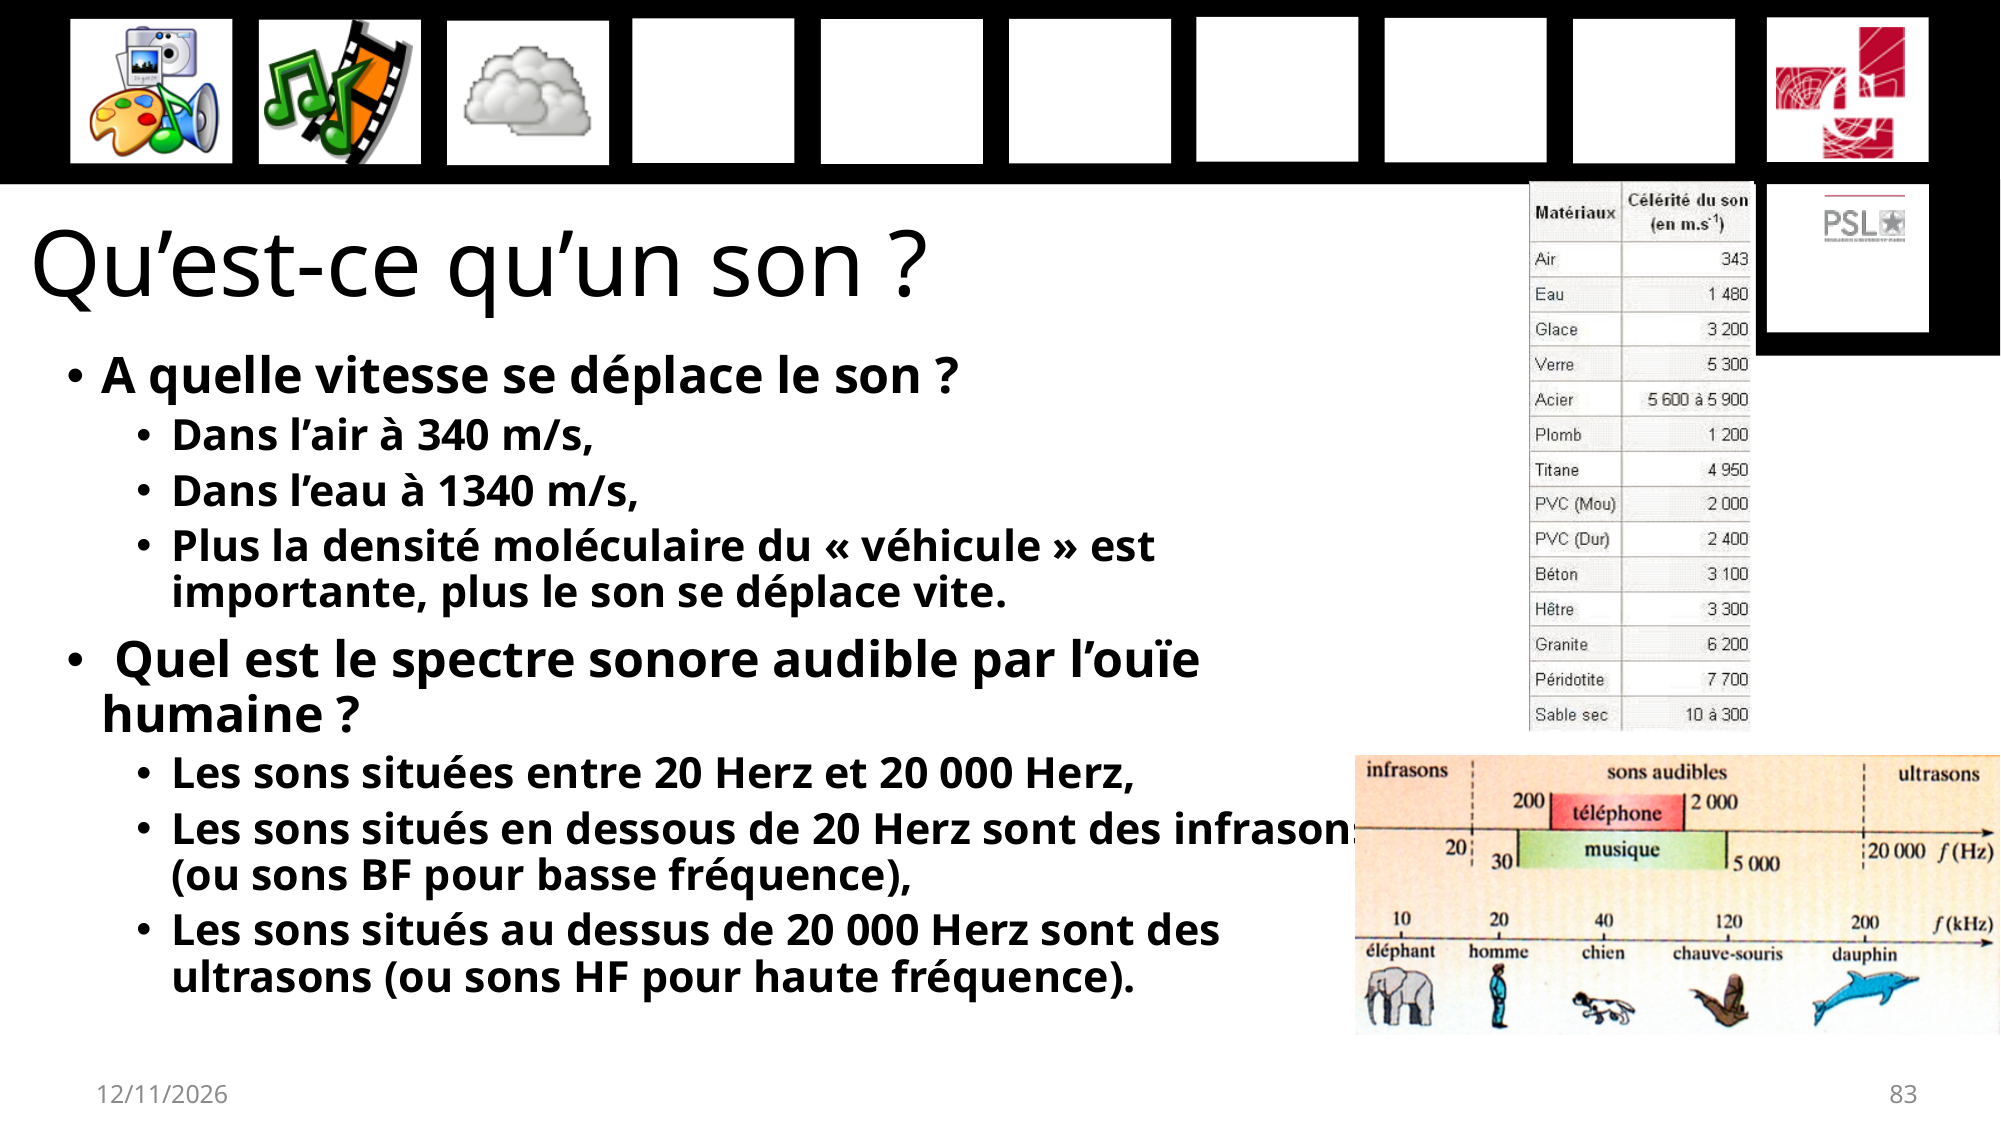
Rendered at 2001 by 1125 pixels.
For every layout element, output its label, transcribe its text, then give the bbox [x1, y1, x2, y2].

picture [84, 19, 227, 162]
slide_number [80, 1065, 531, 1125]
text_box A quelle vitesse se déplace le son ? Dans l’air à 340 m/s, Dans l’eau à 1340 m/s, Plus la densité moléculaire du « véhicule » est importante, plus le son se déplace vite. Quel est le spectre sonore audible par l’ouïe humaine ? Les sons situées entre 20 Herz et 20 000 Herz, Les sons situés en dessous de 20 Herz sont des infrasons (ou sons BF pour basse fréquence), Les sons situés au dessus de 20 000 Herz sont des ultrasons (ou sons HF pour haute fréquence). [51, 343, 1431, 1010]
picture [459, 41, 598, 146]
picture [264, 19, 413, 169]
picture [1776, 27, 1905, 198]
picture [1529, 181, 1754, 732]
title Qu’est-ce qu’un son ? [14, 198, 1529, 337]
picture [1355, 755, 2000, 1035]
title Qu’est-ce qu’un son ? [1754, 198, 1928, 337]
slide_number 83 [1482, 1065, 1933, 1125]
